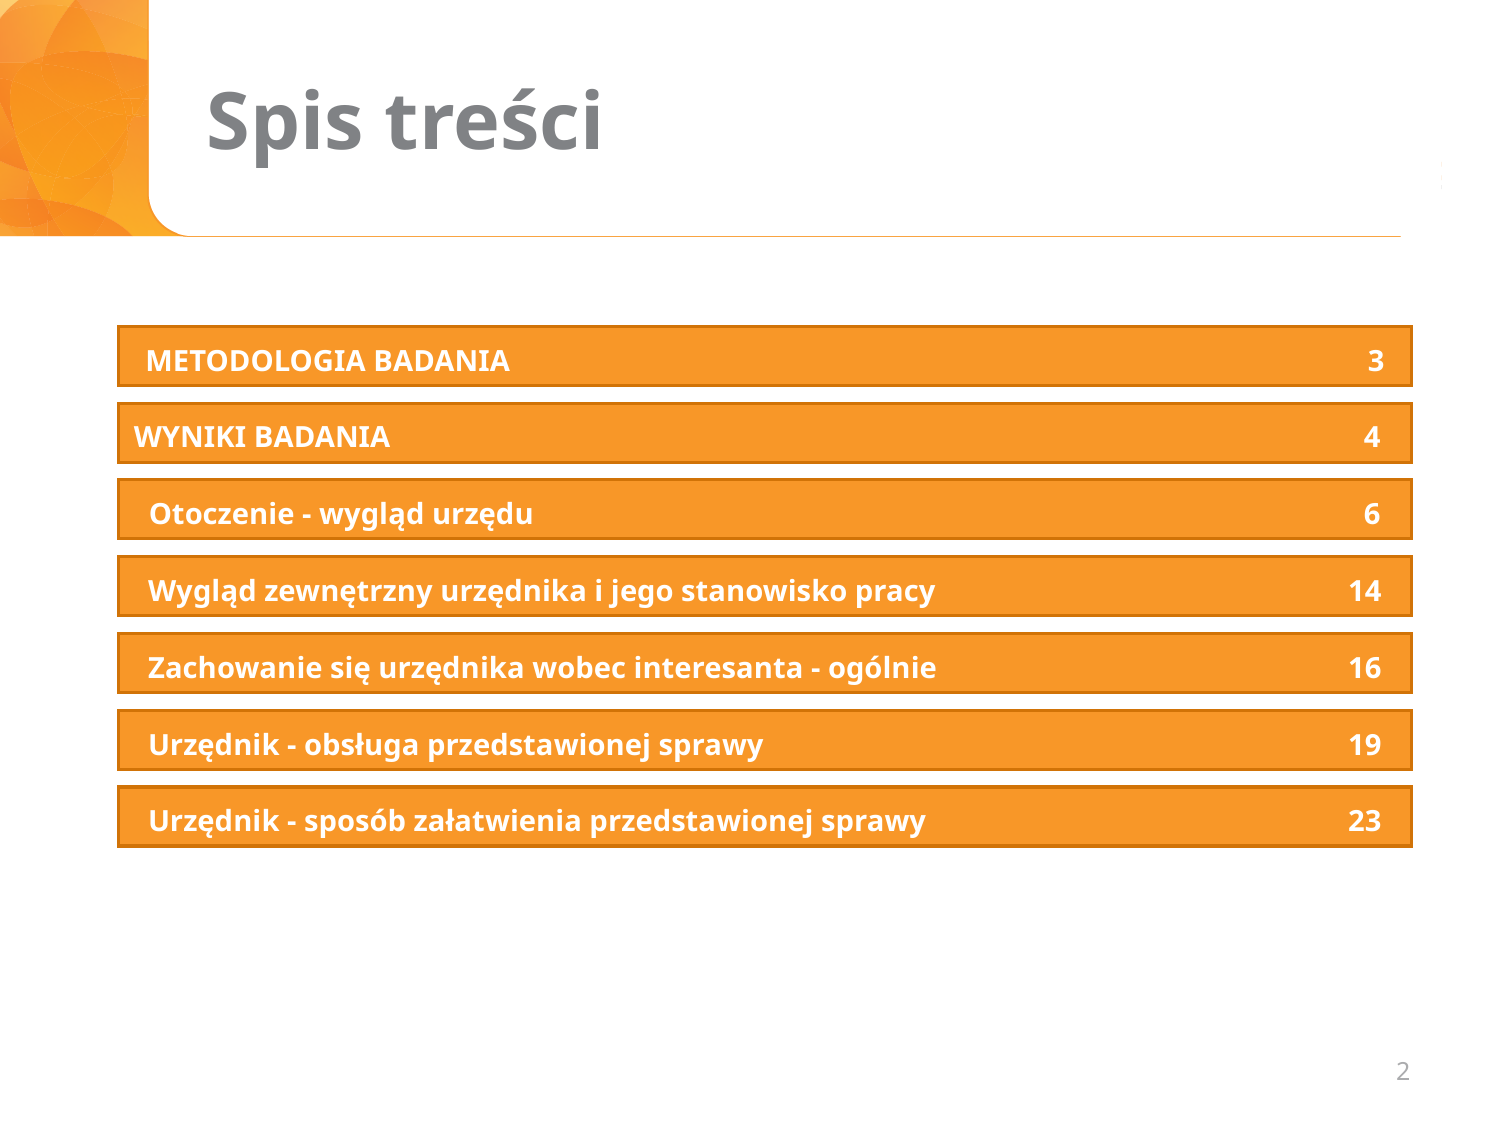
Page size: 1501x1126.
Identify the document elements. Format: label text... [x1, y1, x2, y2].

slide_number 2 [1075, 1042, 1426, 1103]
text_box Urzędnik - obsługa przedstawionej sprawy 19 [118, 710, 1412, 770]
text_box Otoczenie - wygląd urzędu 6 [118, 479, 1412, 539]
text_box METODOLOGIA BADANIA 3 [118, 326, 1412, 386]
picture [0, 0, 147, 237]
title Spis treści [147, 0, 1442, 237]
text_box Urzędnik - sposób załatwienia przedstawionej sprawy 23 [118, 787, 1412, 847]
text_box Wygląd zewnętrzny urzędnika i jego stanowisko pracy 14 [118, 556, 1412, 616]
text_box WYNIKI BADANIA 4 [118, 403, 1412, 463]
text_box Zachowanie się urzędnika wobec interesanta - ogólnie 16 [118, 633, 1412, 693]
